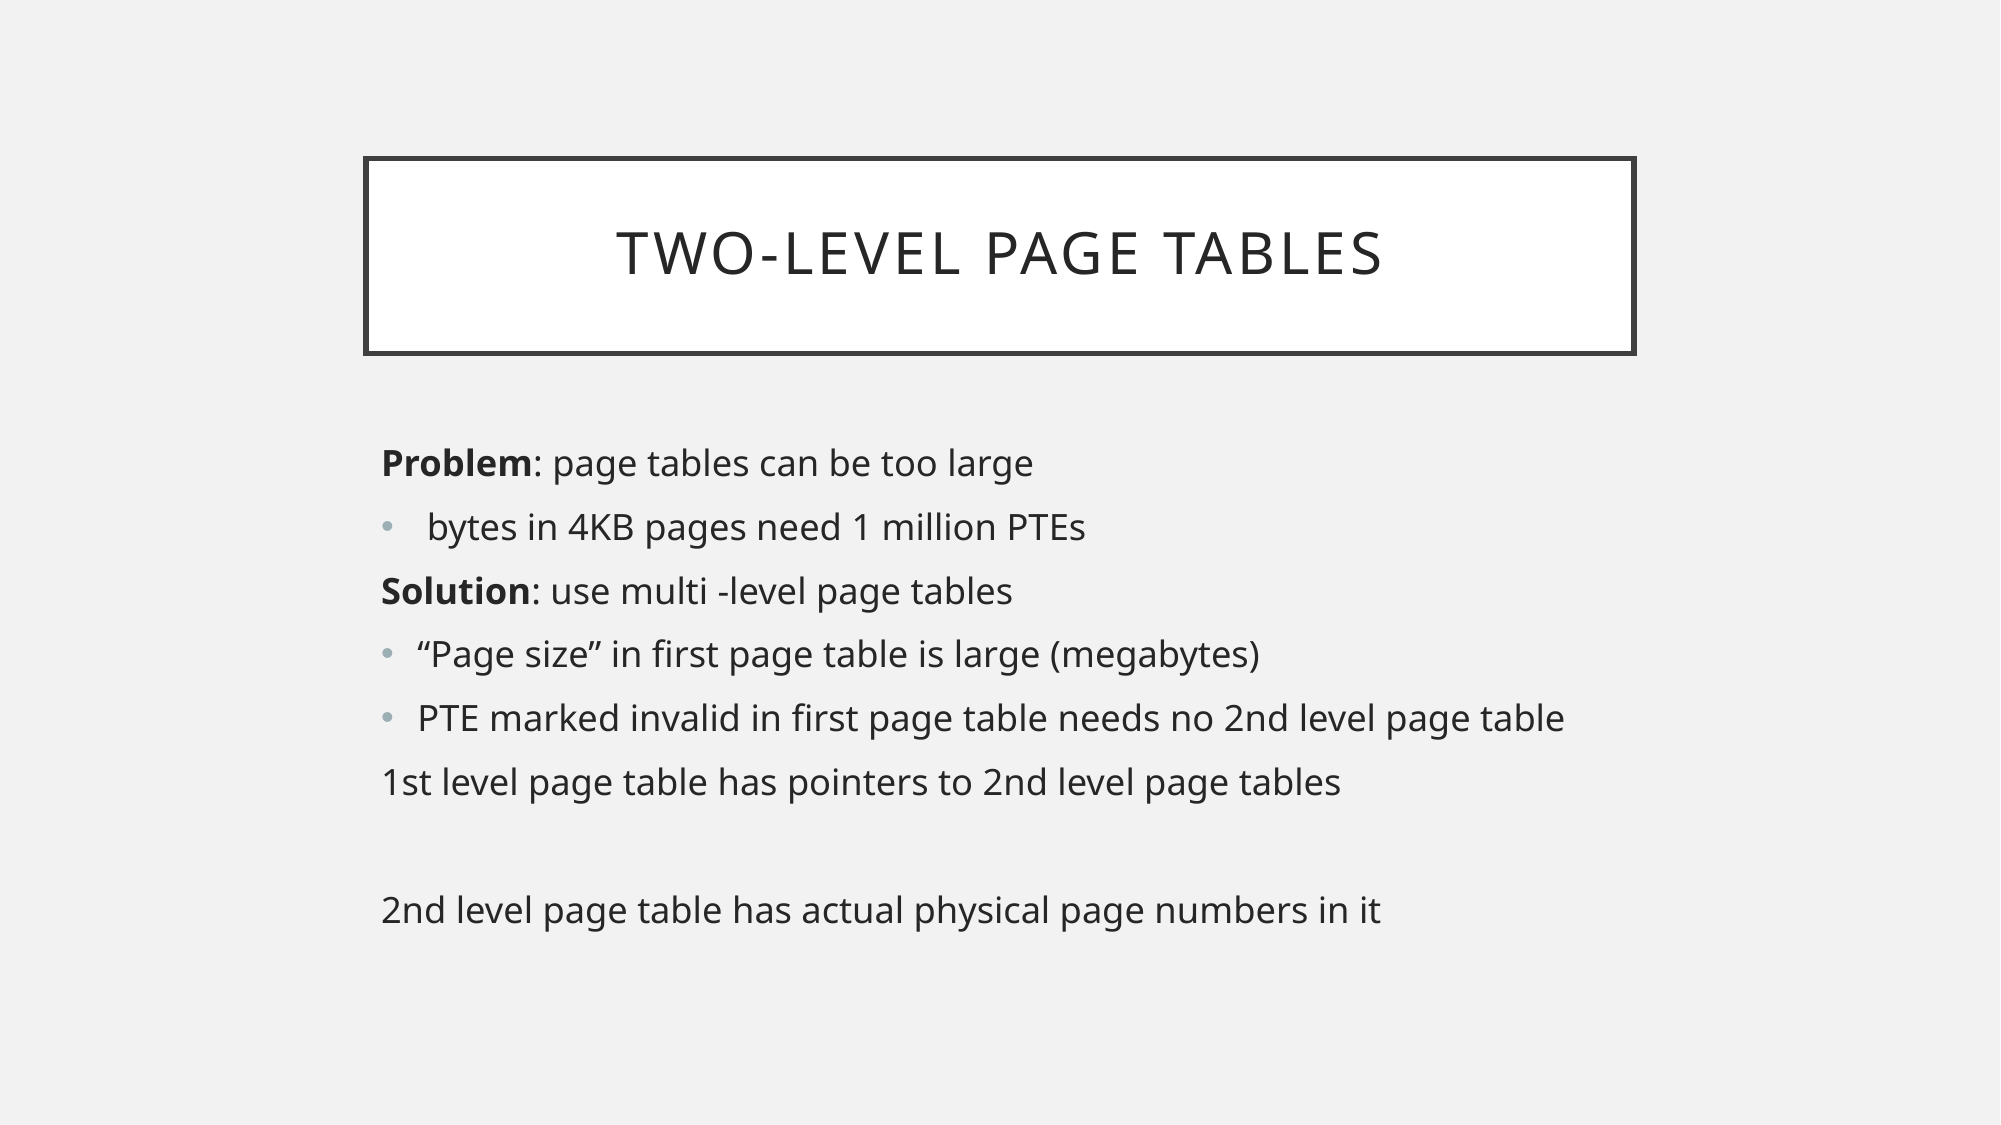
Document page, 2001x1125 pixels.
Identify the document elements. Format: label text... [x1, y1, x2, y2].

title Two-Level Page Tables [363, 156, 1637, 356]
